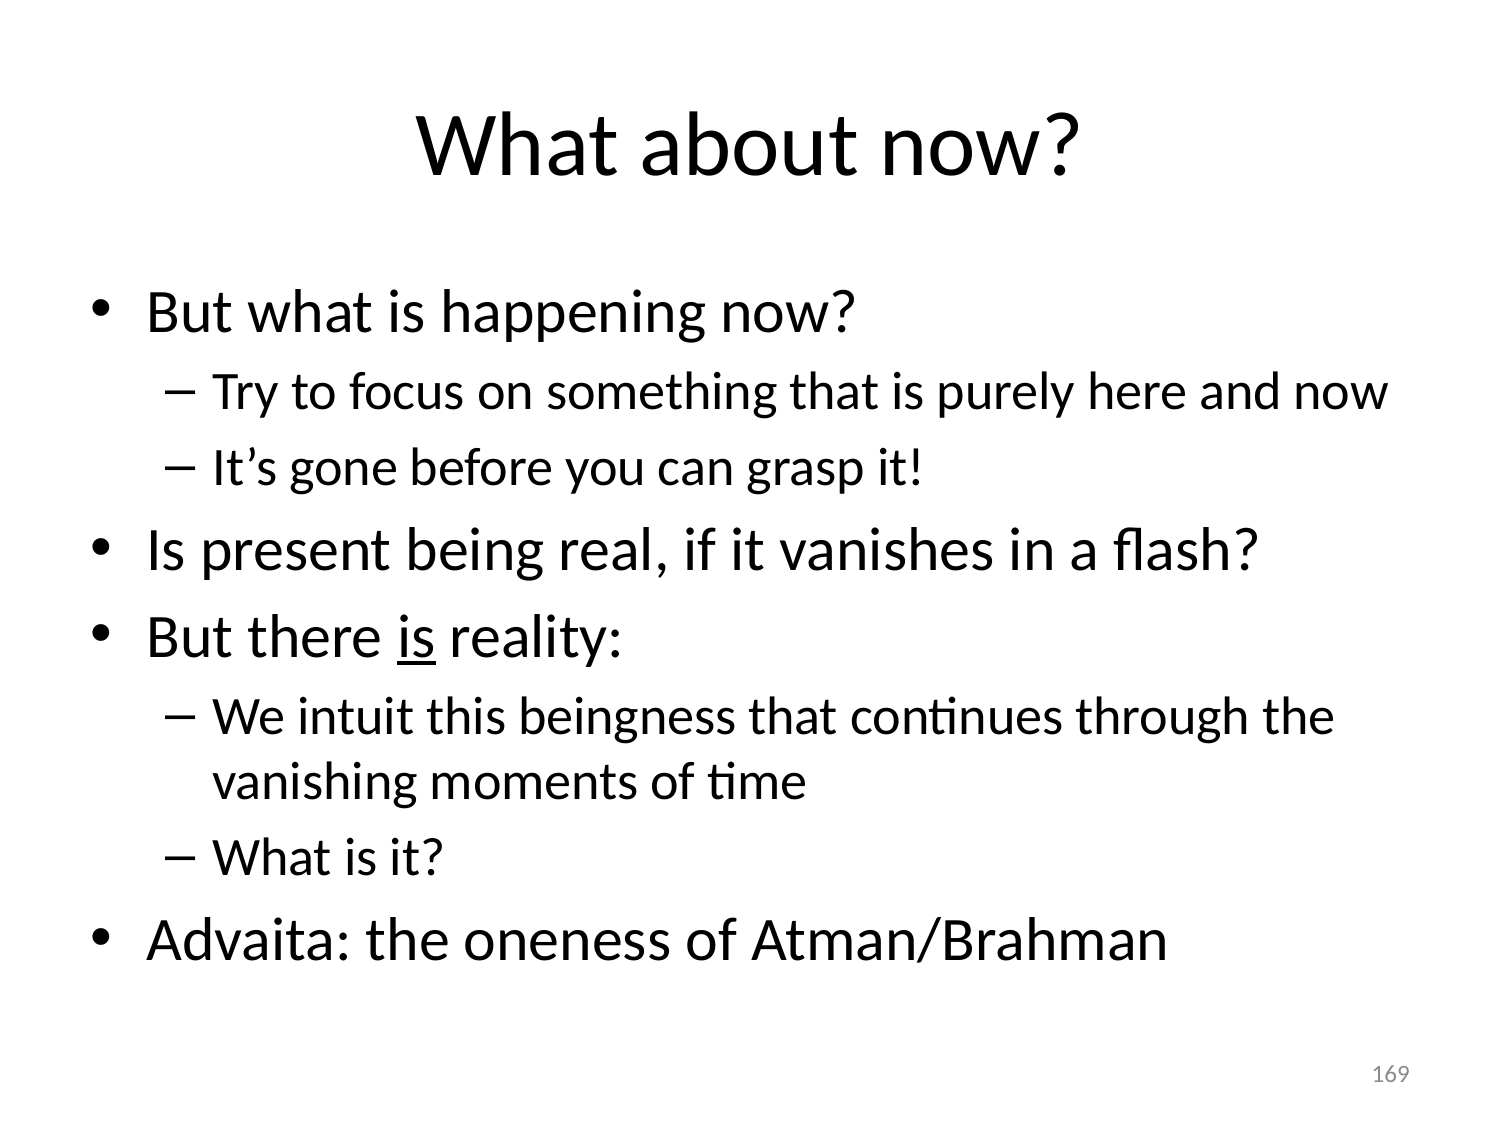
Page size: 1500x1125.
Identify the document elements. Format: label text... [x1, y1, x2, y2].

list But what is happening now? Try to focus on something that is purely here and now It’s gone before you can grasp it! Is present being real, if it vanishes in a flash? But there is reality: We intuit this beingness that continues through the vanishing moments of time What is it? Advaita: the oneness of Atman/Brahman [75, 262, 1425, 1005]
slide_number 169 [1074, 1042, 1425, 1103]
title What about now? [75, 45, 1425, 233]
